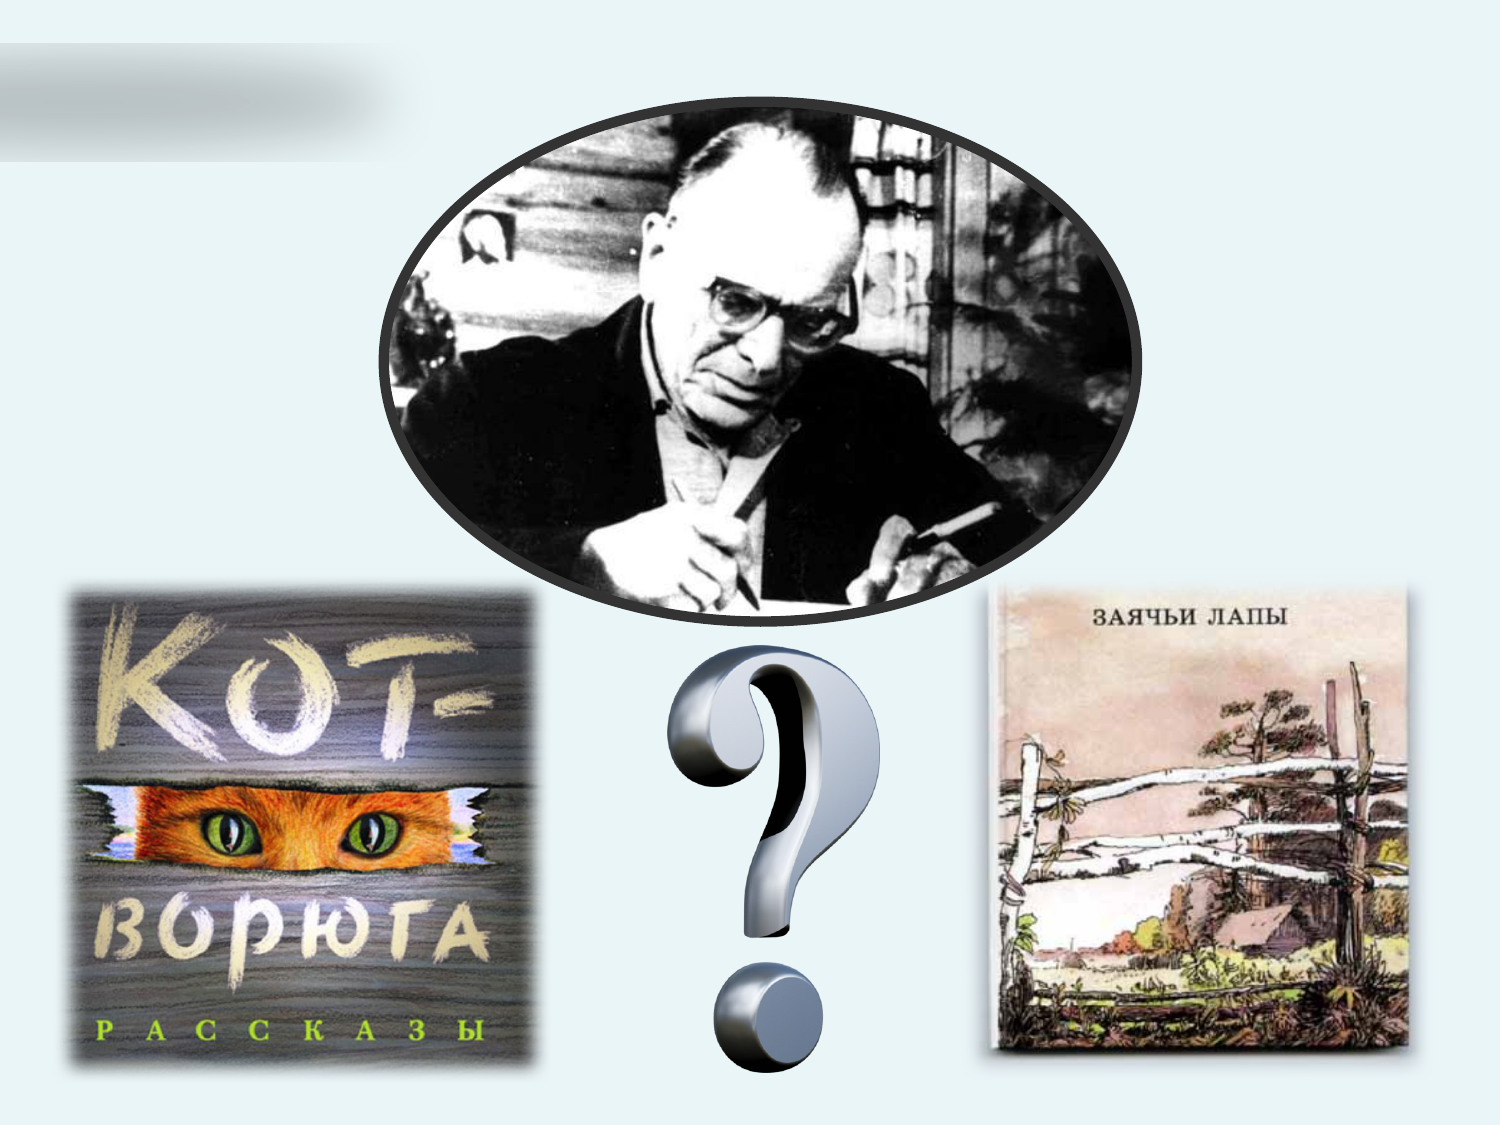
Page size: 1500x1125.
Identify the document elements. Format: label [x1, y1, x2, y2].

picture [666, 644, 881, 1074]
picture [52, 101, 1433, 1083]
